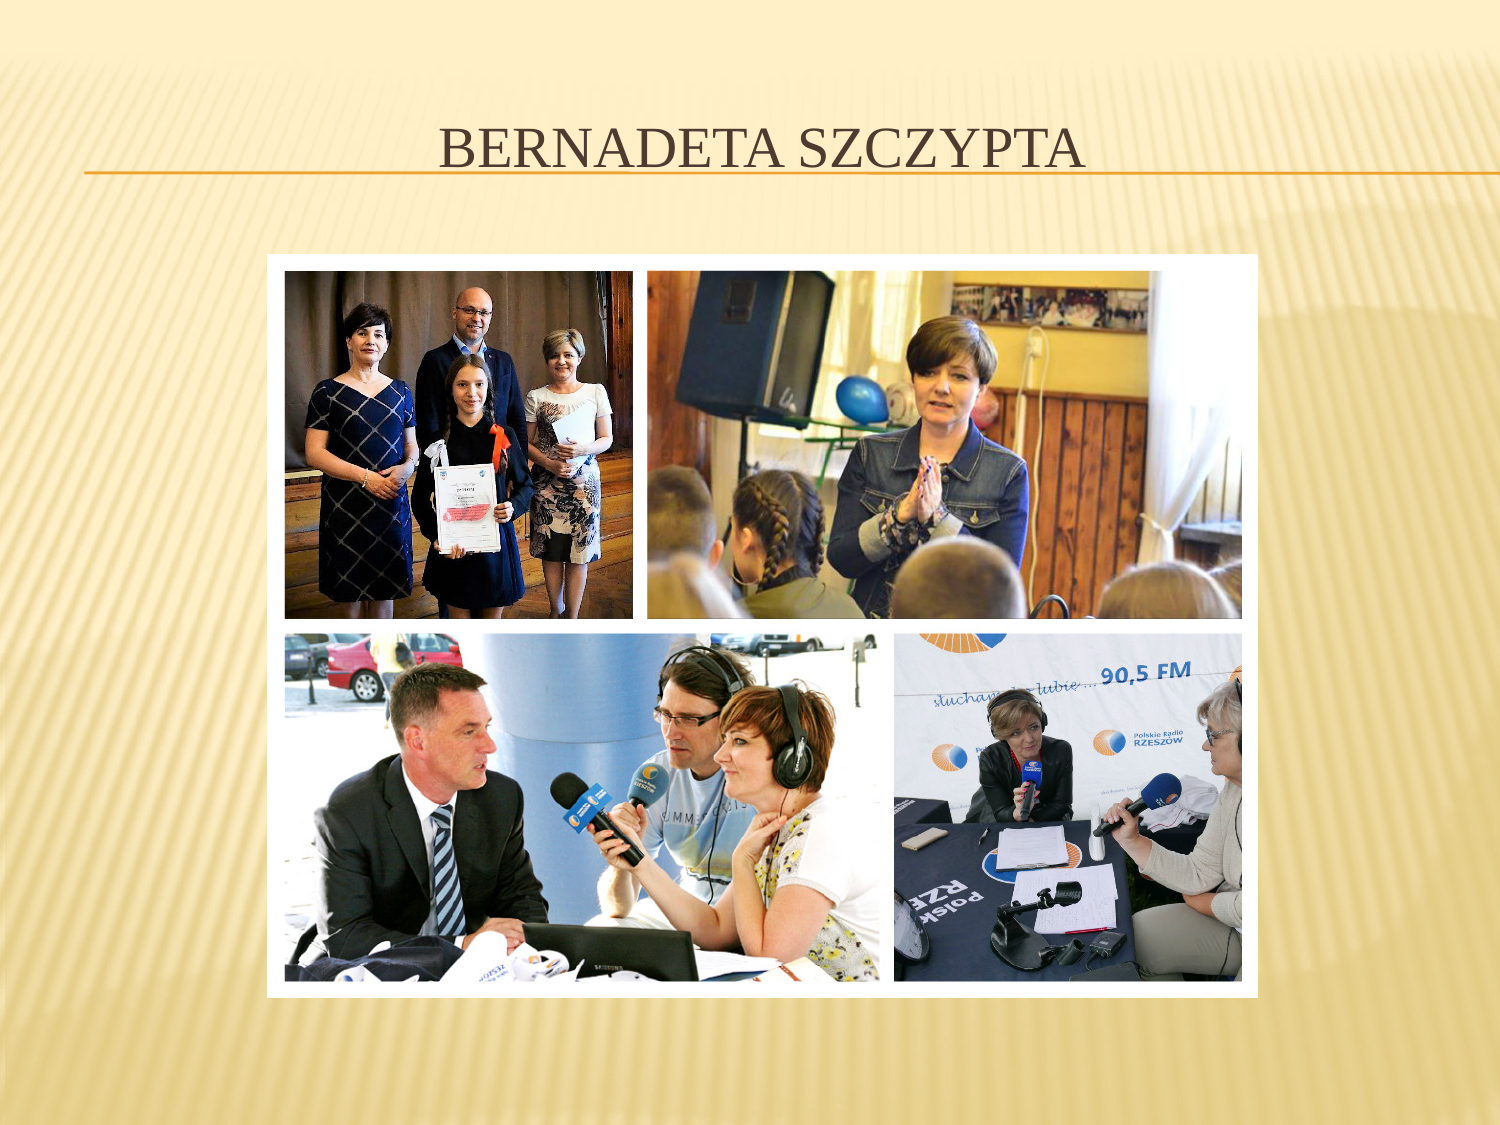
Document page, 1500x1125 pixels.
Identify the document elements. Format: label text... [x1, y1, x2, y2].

title Bernadeta Szczypta [50, 75, 1475, 213]
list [267, 254, 1258, 998]
